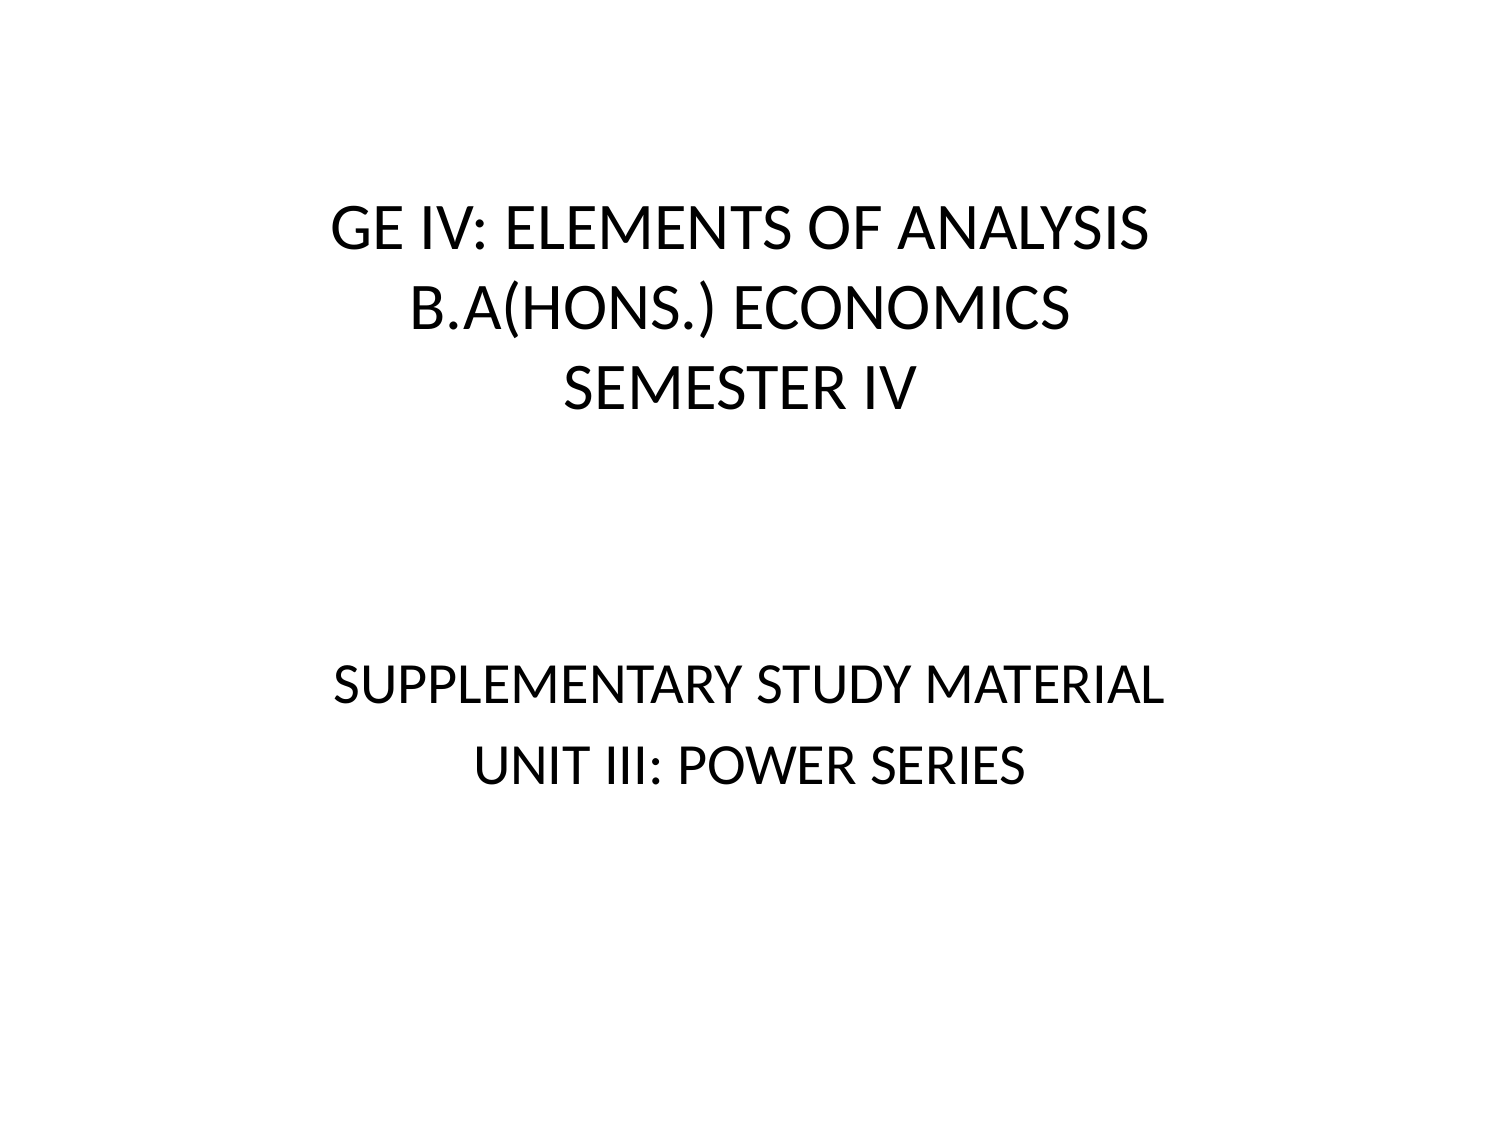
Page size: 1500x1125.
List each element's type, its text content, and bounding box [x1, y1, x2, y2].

title GE IV: ELEMENTS OF ANALYSIS B.A(HONS.) ECONOMICS SEMESTER IV [87, 87, 1394, 599]
subtitle SUPPLEMENTARY STUDY MATERIAL UNIT III: POWER SERIES [225, 637, 1275, 925]
